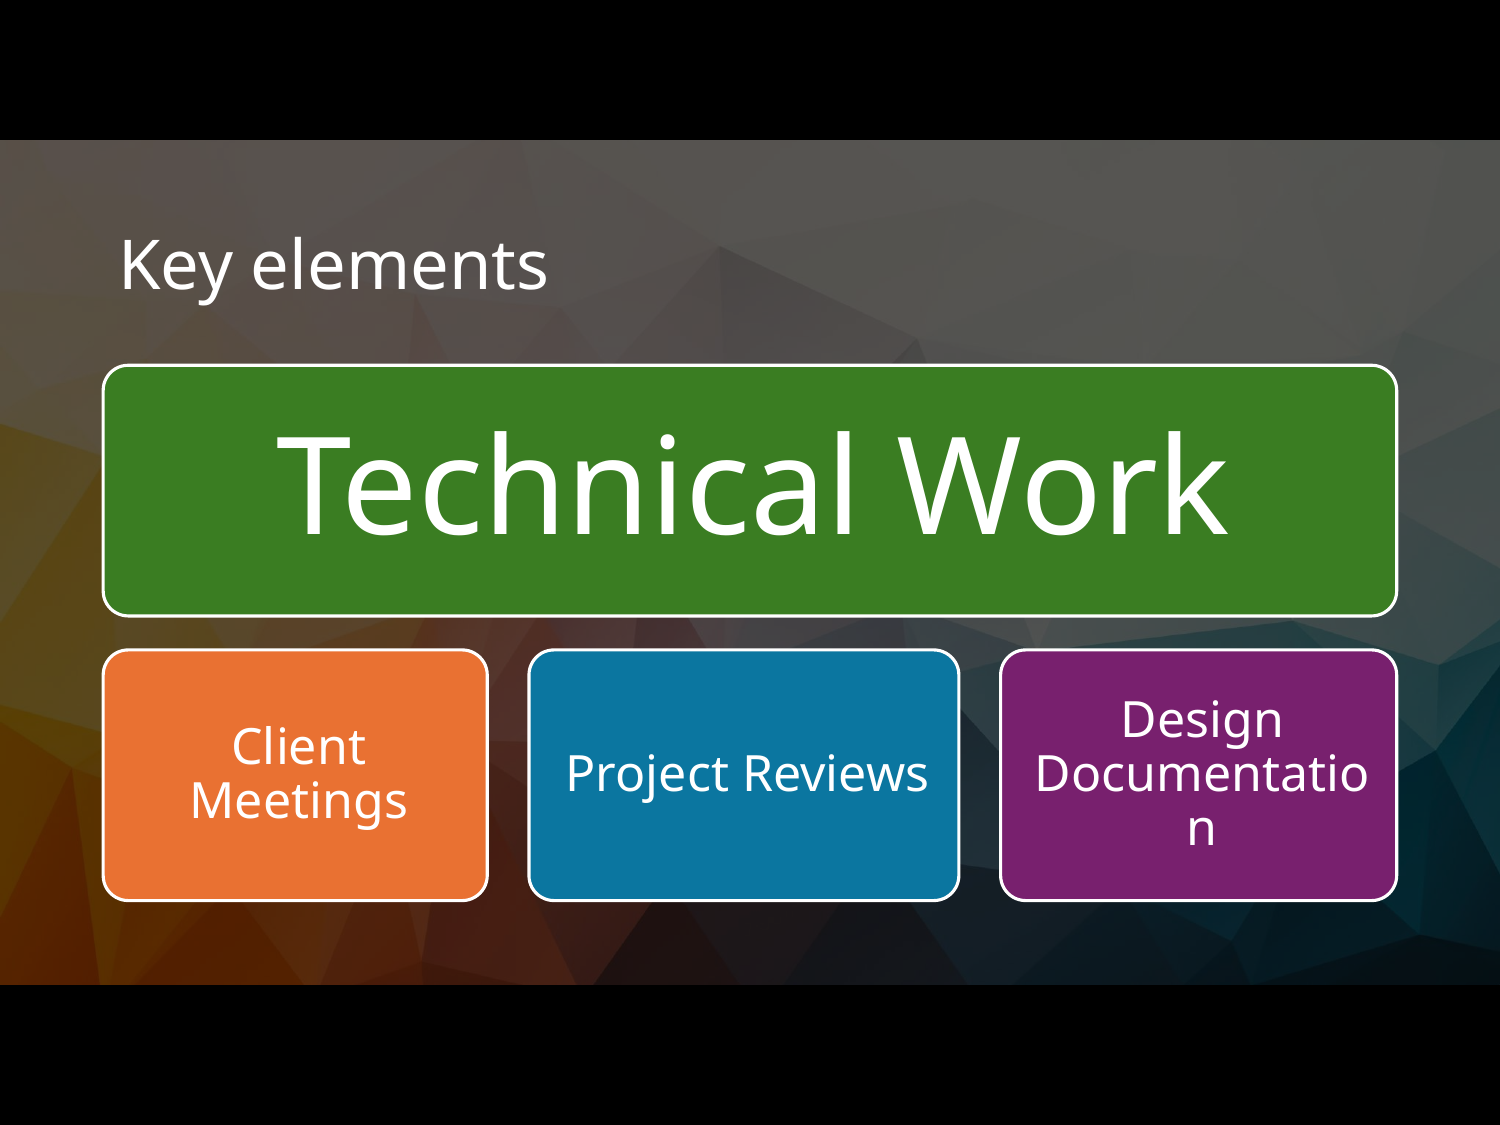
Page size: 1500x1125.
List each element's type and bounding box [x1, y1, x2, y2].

list [102, 364, 1398, 902]
picture [0, 140, 1500, 985]
